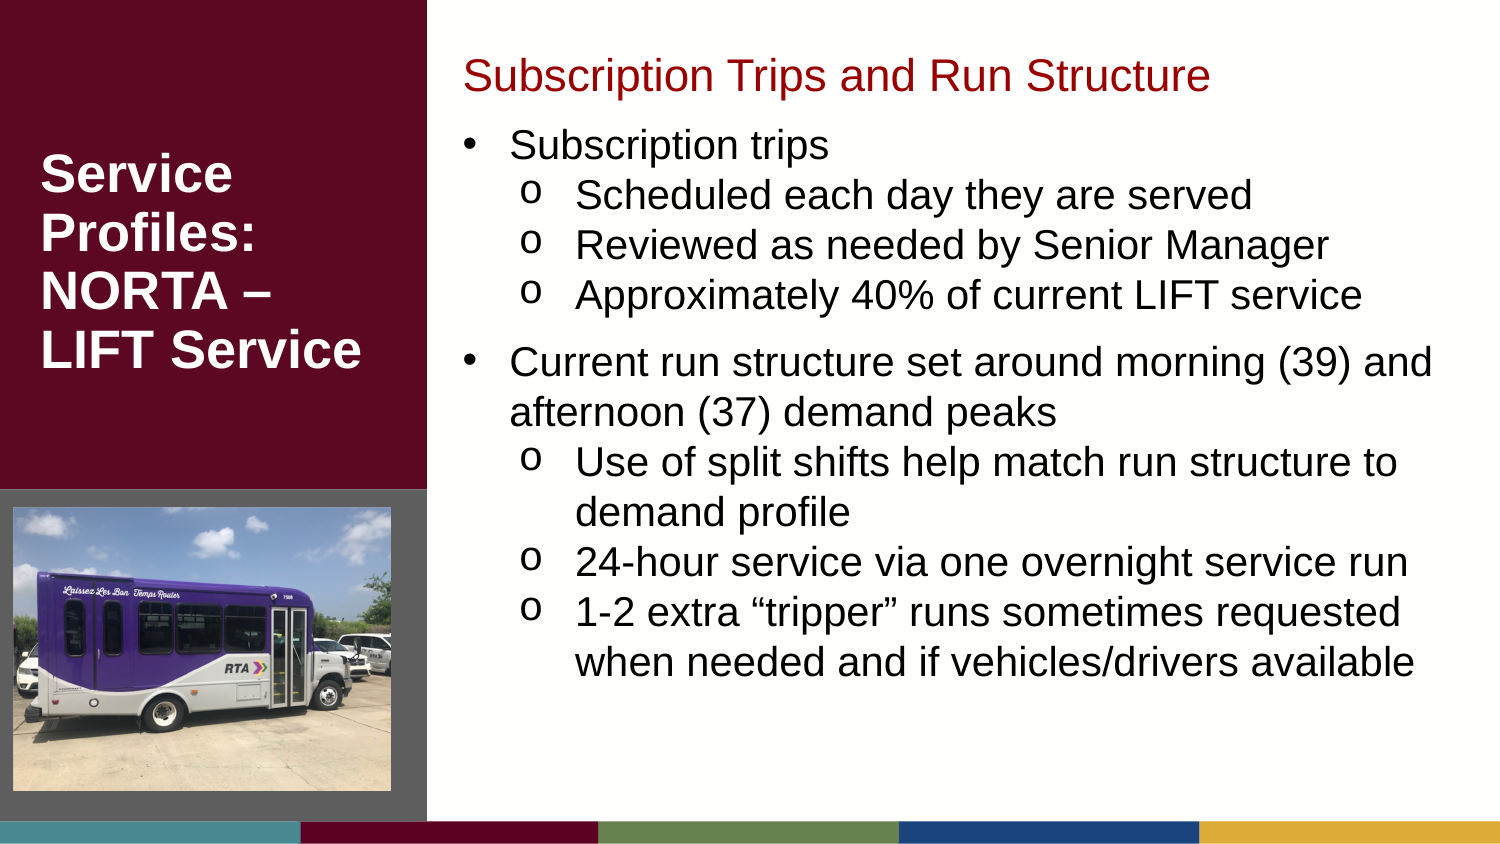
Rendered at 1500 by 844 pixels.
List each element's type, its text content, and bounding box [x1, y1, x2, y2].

title Service Profiles: NORTA – LIFT Service [25, 101, 403, 490]
text_box [483, 692, 1475, 844]
text_box Subscription Trips and Run Structure Subscription trips Scheduled each day they are served Reviewed as needed by Senior Manager Approximately 40% of current LIFT service Current run structure set around morning (39) and afternoon (37) demand peaks Use of split shifts help match run structure to demand profile 24-hour service via one overnight service run 1-2 extra “tripper” runs sometimes requested when needed and if vehicles/drivers available [447, 38, 1487, 692]
picture [13, 507, 391, 791]
